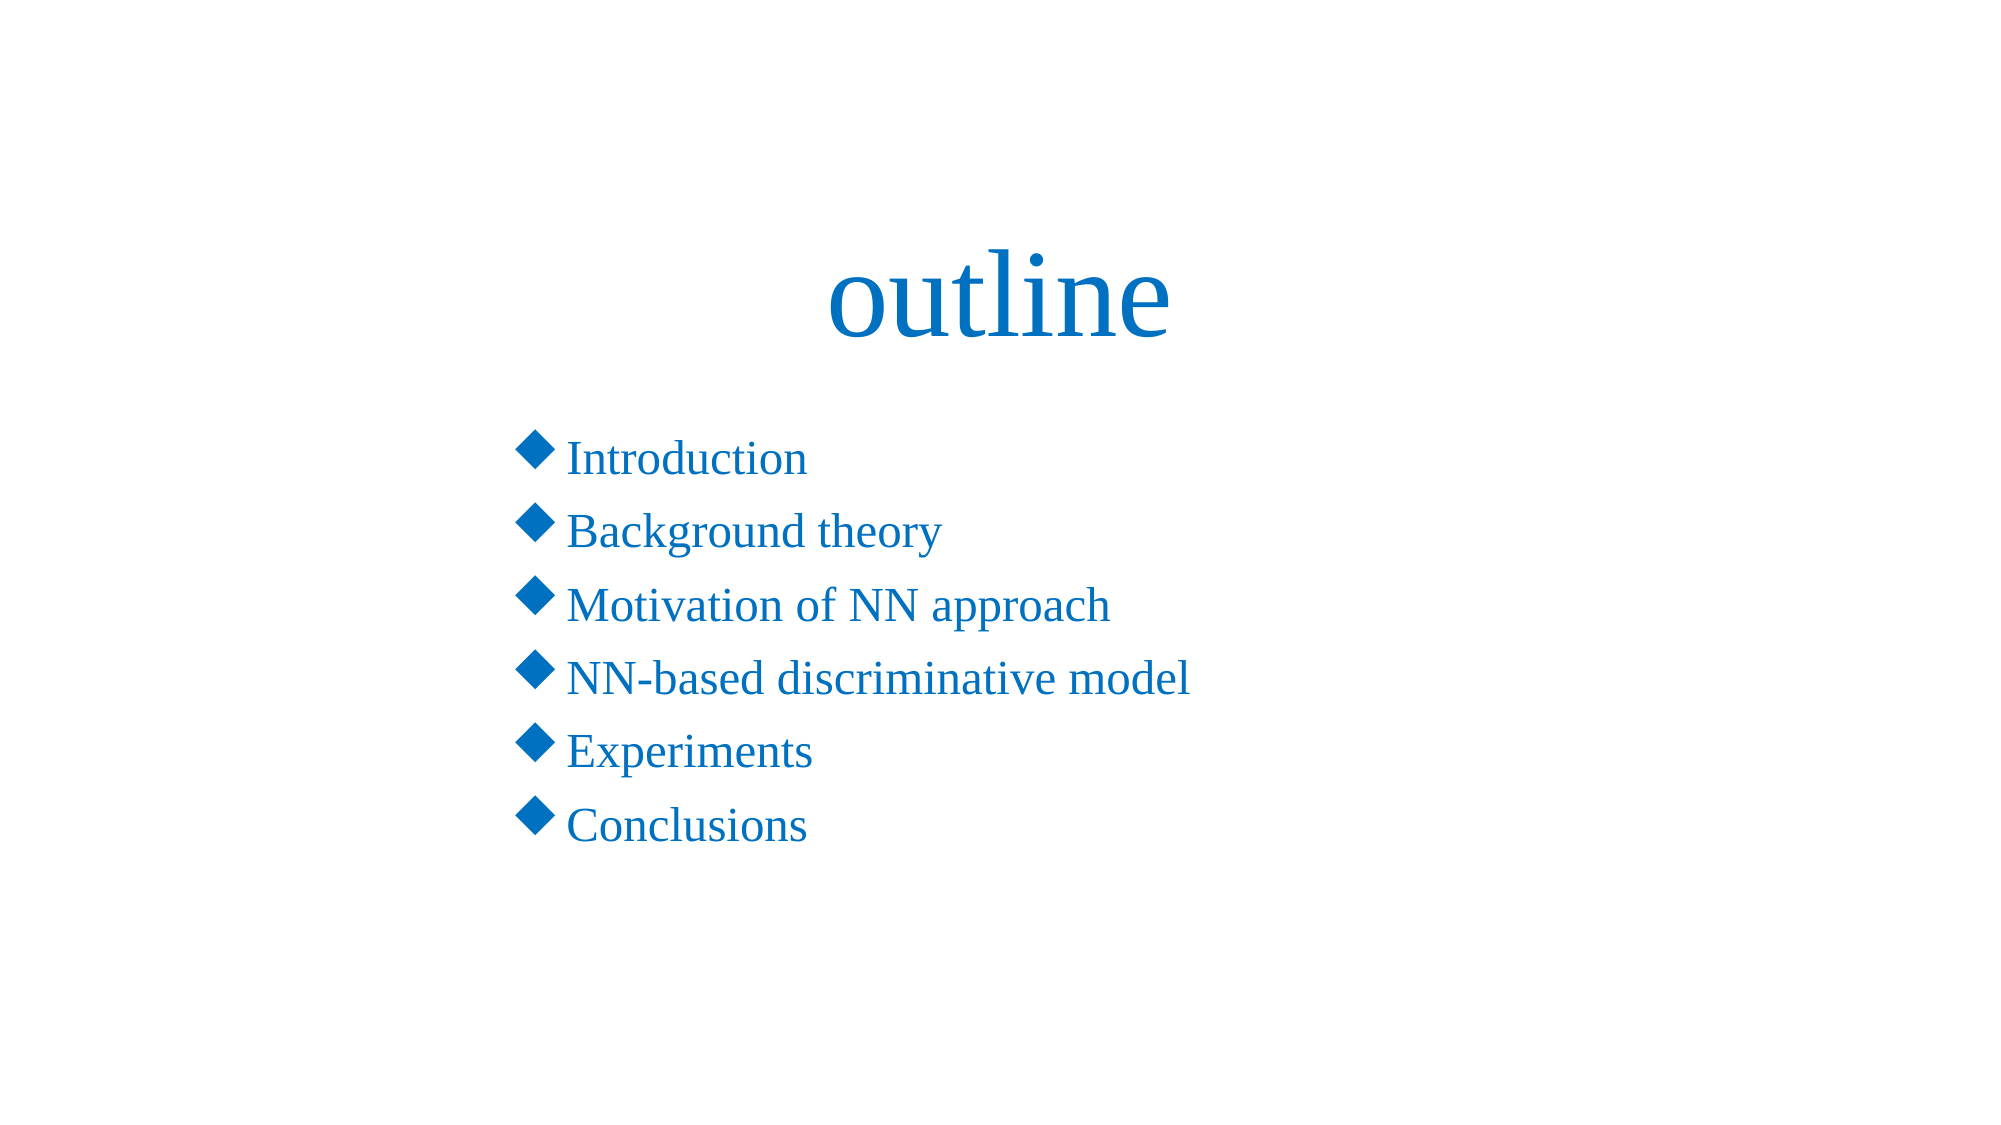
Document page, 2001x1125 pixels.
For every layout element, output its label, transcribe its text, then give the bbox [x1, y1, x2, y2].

title outline [249, 184, 1750, 372]
subtitle Introduction Background theory Motivation of NN approach NN-based discriminative model Experiments Conclusions [496, 424, 1812, 863]
